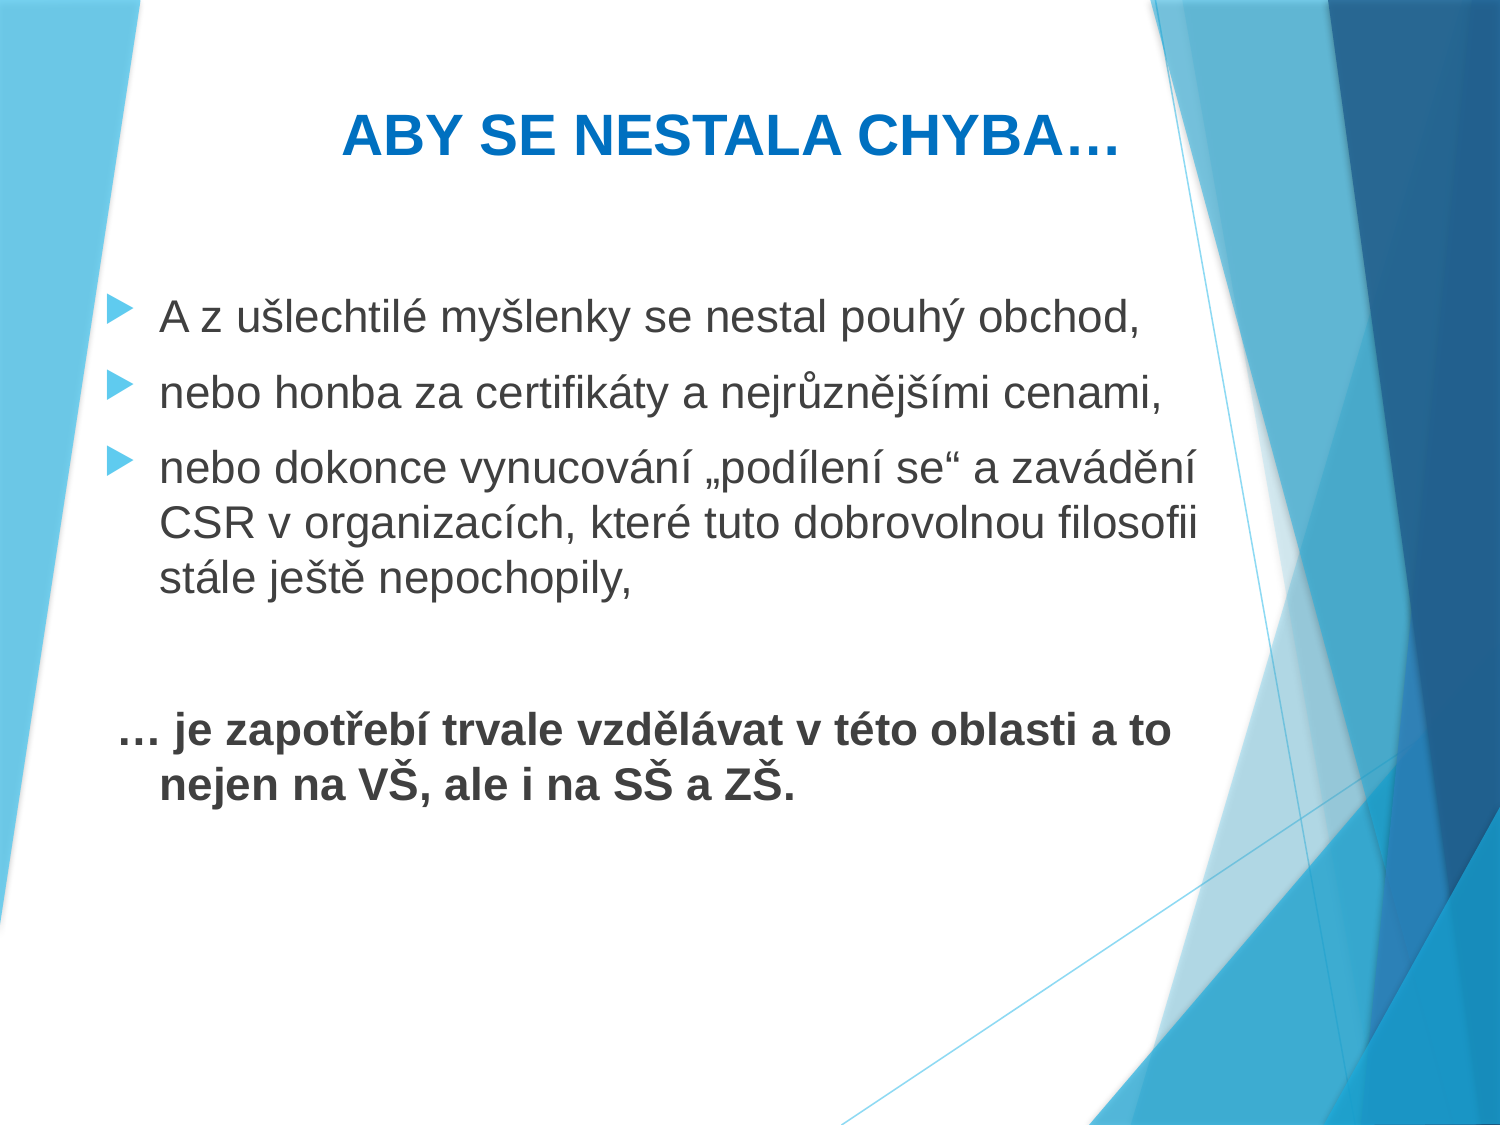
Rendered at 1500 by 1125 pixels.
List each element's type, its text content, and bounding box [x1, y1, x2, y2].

list A z ušlechtilé myšlenky se nestal pouhý obchod, nebo honba za certifikáty a nejrůznějšími cenami, nebo dokonce vynucování „podílení se“ a zavádění CSR v organizacích, které tuto dobrovolnou filosofii stále ještě nepochopily, … je zapotřebí trvale vzdělávat v této oblasti a to nejen na VŠ, ale i na SŠ a ZŠ. [88, 278, 1271, 929]
text_box ABY SE NESTALA CHYBA… [41, 90, 1424, 232]
